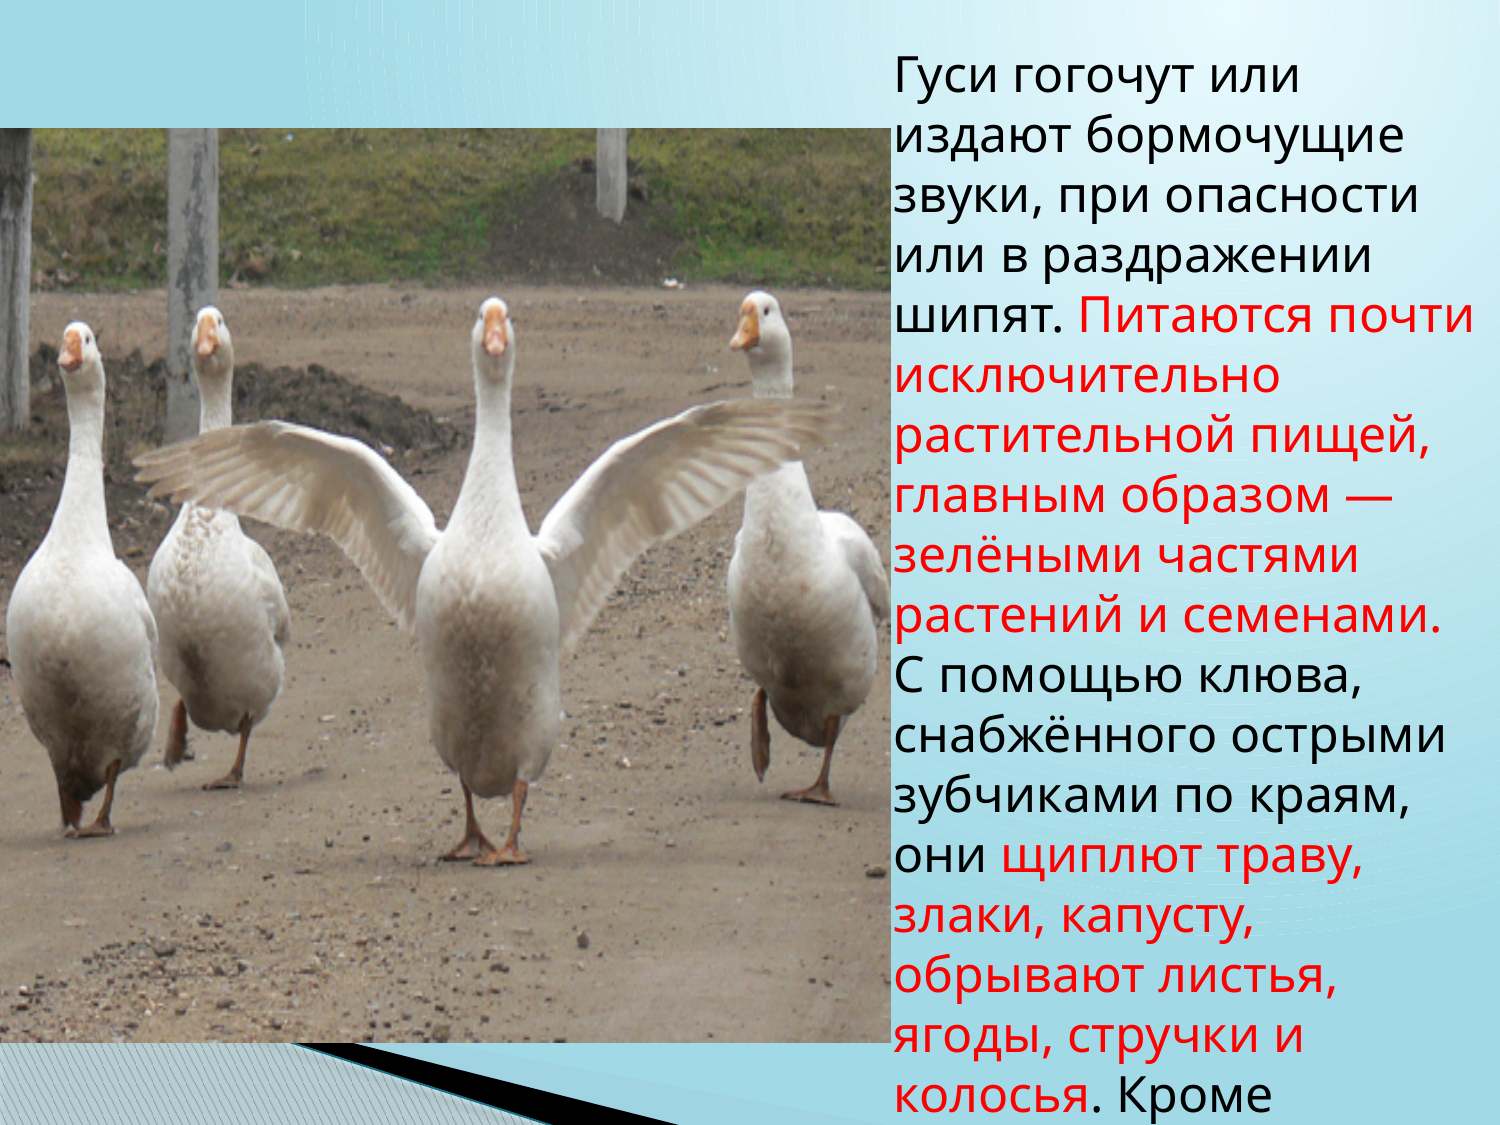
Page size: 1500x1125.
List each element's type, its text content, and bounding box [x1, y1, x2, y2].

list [0, 128, 891, 1044]
text_box Гуси гогочут или издают бормочущие звуки, при опасности или в раздражении шипят. Питаются почти исключительно растительной пищей, главным образом — зелёными частями растений и семенами. С помощью клюва, снабжённого острыми зубчиками по краям, они щиплют траву, злаки, капусту, обрывают листья, ягоды, стручки и колосья. Кроме растений некоторые виды едят ещё и мелких позвоночных и насекомых. [878, 35, 1500, 1125]
